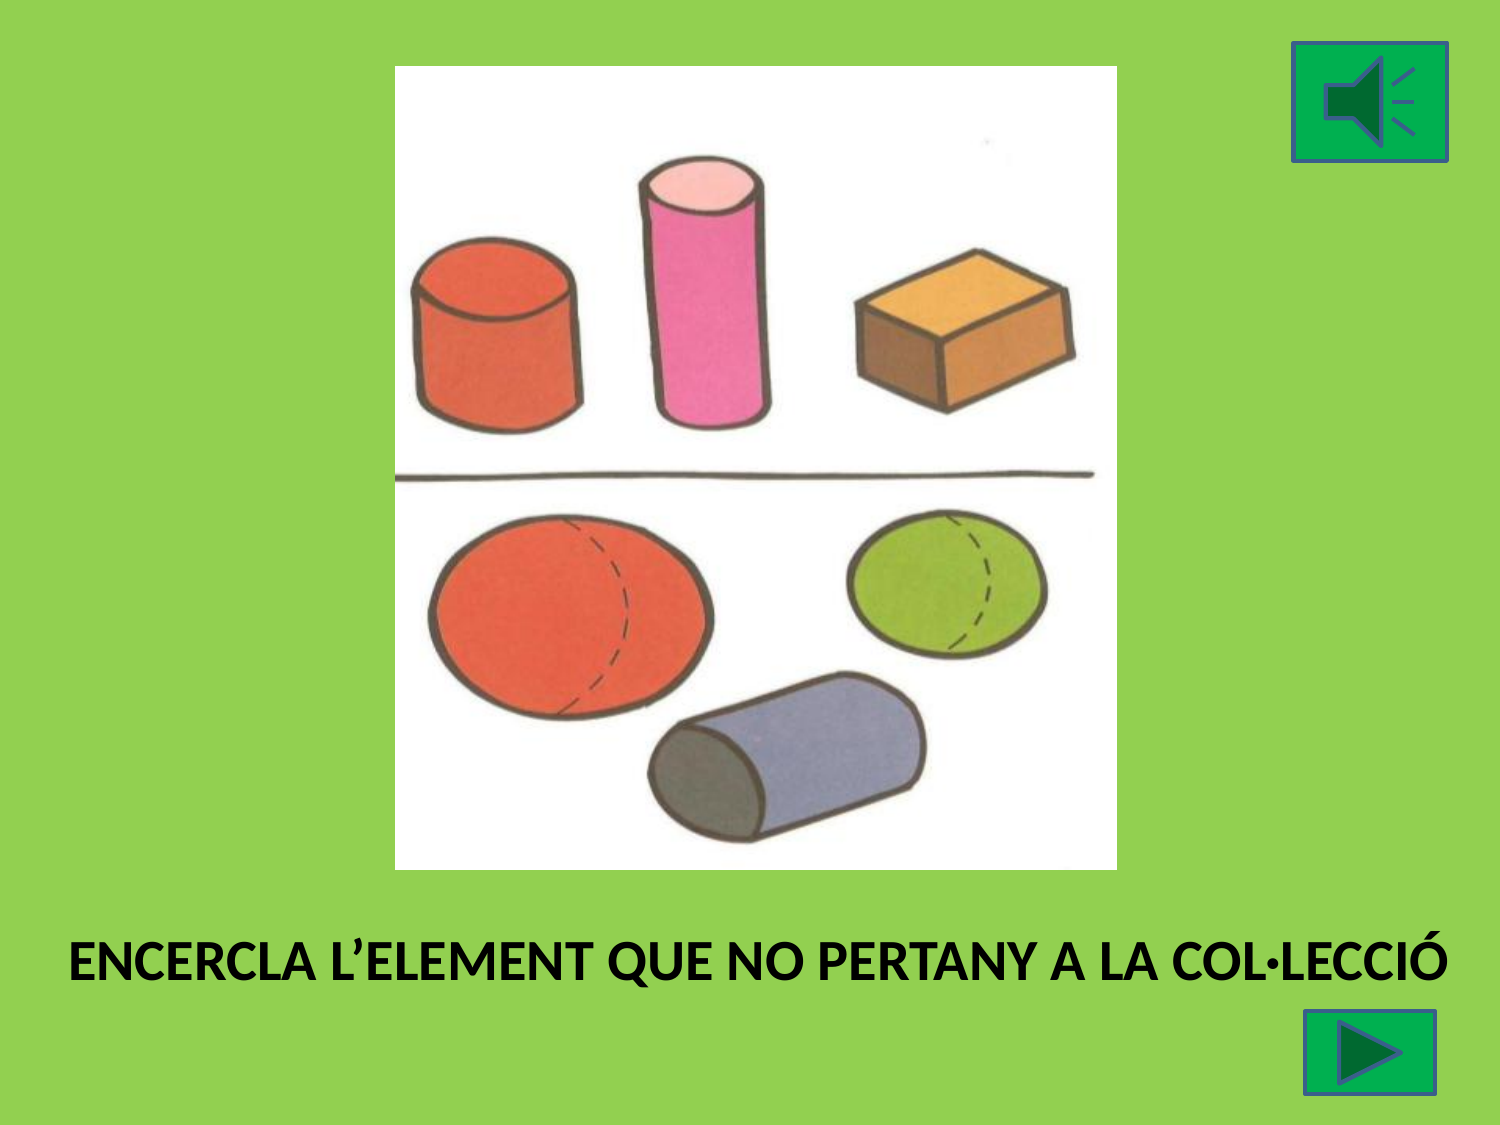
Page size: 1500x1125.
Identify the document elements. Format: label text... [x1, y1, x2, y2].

picture [395, 66, 1117, 870]
text_box [1303, 1009, 1437, 1096]
title ENCERCLA L’ELEMENT QUE NO PERTANY A LA COL·LECCIÓ [52, 881, 1477, 1034]
text_box [1291, 41, 1449, 163]
